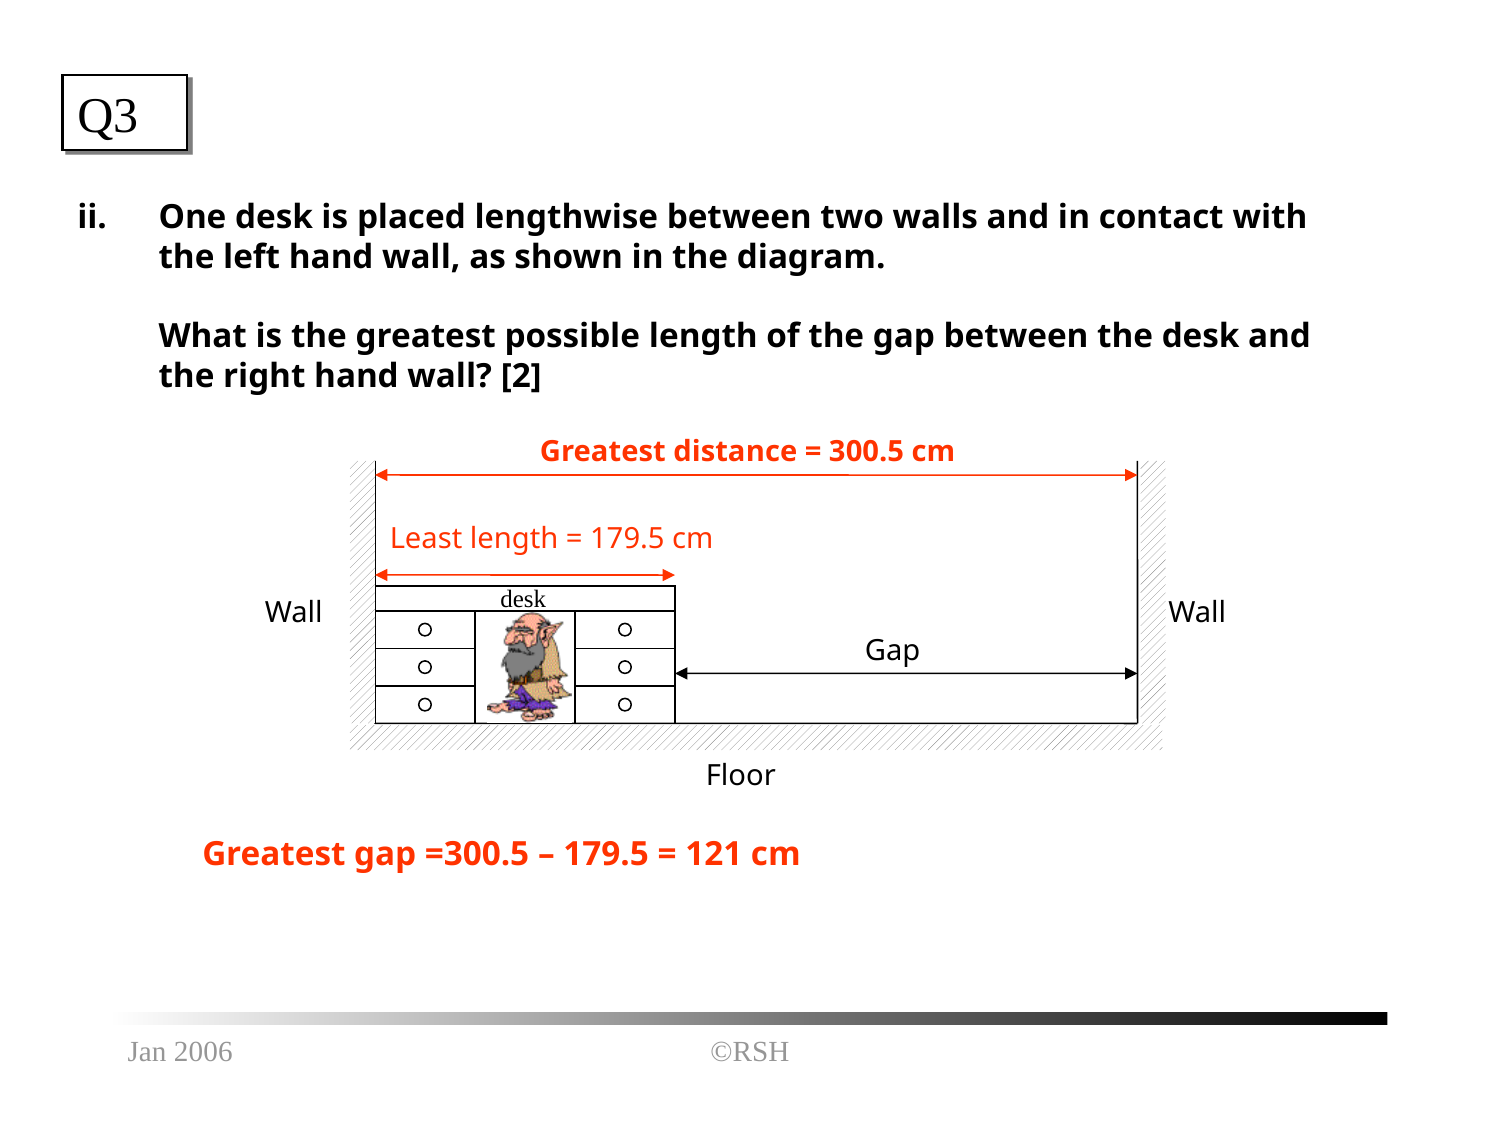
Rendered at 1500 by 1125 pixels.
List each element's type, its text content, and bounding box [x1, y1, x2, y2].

text_box desk [485, 576, 562, 621]
text_box [675, 667, 849, 680]
text_box [959, 667, 1138, 680]
text_box [575, 685, 675, 724]
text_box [487, 612, 572, 723]
text_box [618, 623, 632, 636]
text_box [349, 725, 1163, 751]
text_box [418, 660, 432, 674]
text_box Floor [691, 748, 800, 799]
text_box [350, 460, 375, 724]
text_box [418, 623, 432, 636]
text_box [375, 648, 475, 685]
text_box Greatest gap =300.5 – 179.5 = 121 cm [187, 824, 975, 880]
text_box [375, 611, 475, 648]
text_box [575, 648, 675, 685]
text_box [618, 660, 632, 674]
footer ©RSH [512, 1025, 988, 1100]
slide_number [112, 1025, 425, 1100]
text_box Gap [849, 623, 959, 674]
text_box [375, 468, 1138, 482]
text_box [418, 698, 432, 711]
text_box Wall [1153, 585, 1263, 636]
text_box Wall [249, 585, 359, 636]
text_box [575, 611, 675, 648]
text_box [562, 585, 675, 611]
text_box [375, 685, 475, 724]
text_box Least length = 179.5 cm [375, 512, 775, 563]
text_box [375, 568, 676, 582]
text_box One desk is placed lengthwise between two walls and in contact with the left hand wall, as shown in the diagram. What is the greatest possible length of the gap between the desk and the right hand wall? [2] [62, 187, 1388, 402]
text_box [375, 585, 485, 611]
text_box [1140, 460, 1166, 724]
text_box [618, 698, 632, 711]
text_box Greatest distance = 300.5 cm [525, 424, 1075, 475]
text_box Q3 [62, 74, 188, 150]
